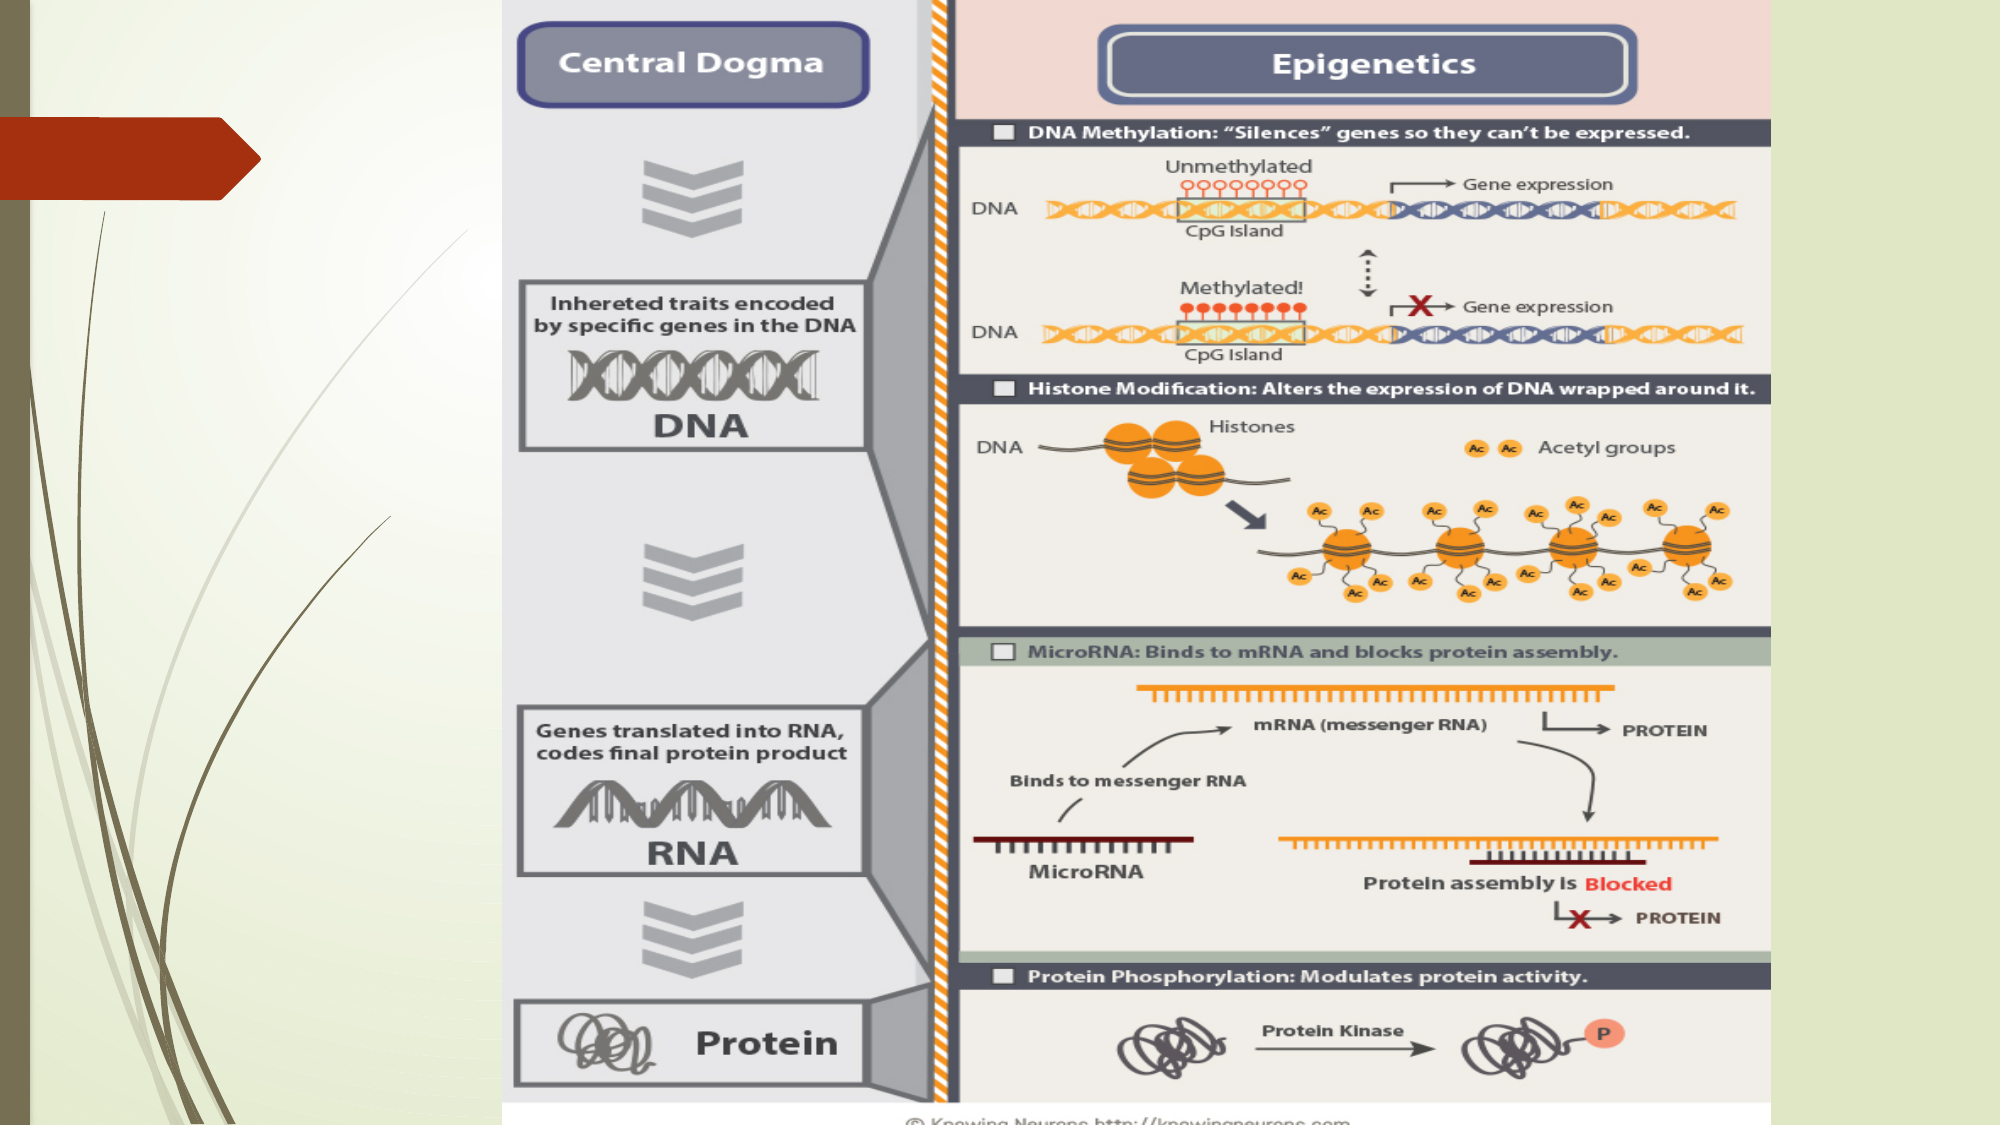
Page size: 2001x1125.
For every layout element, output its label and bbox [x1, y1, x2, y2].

picture [502, 0, 1771, 1125]
